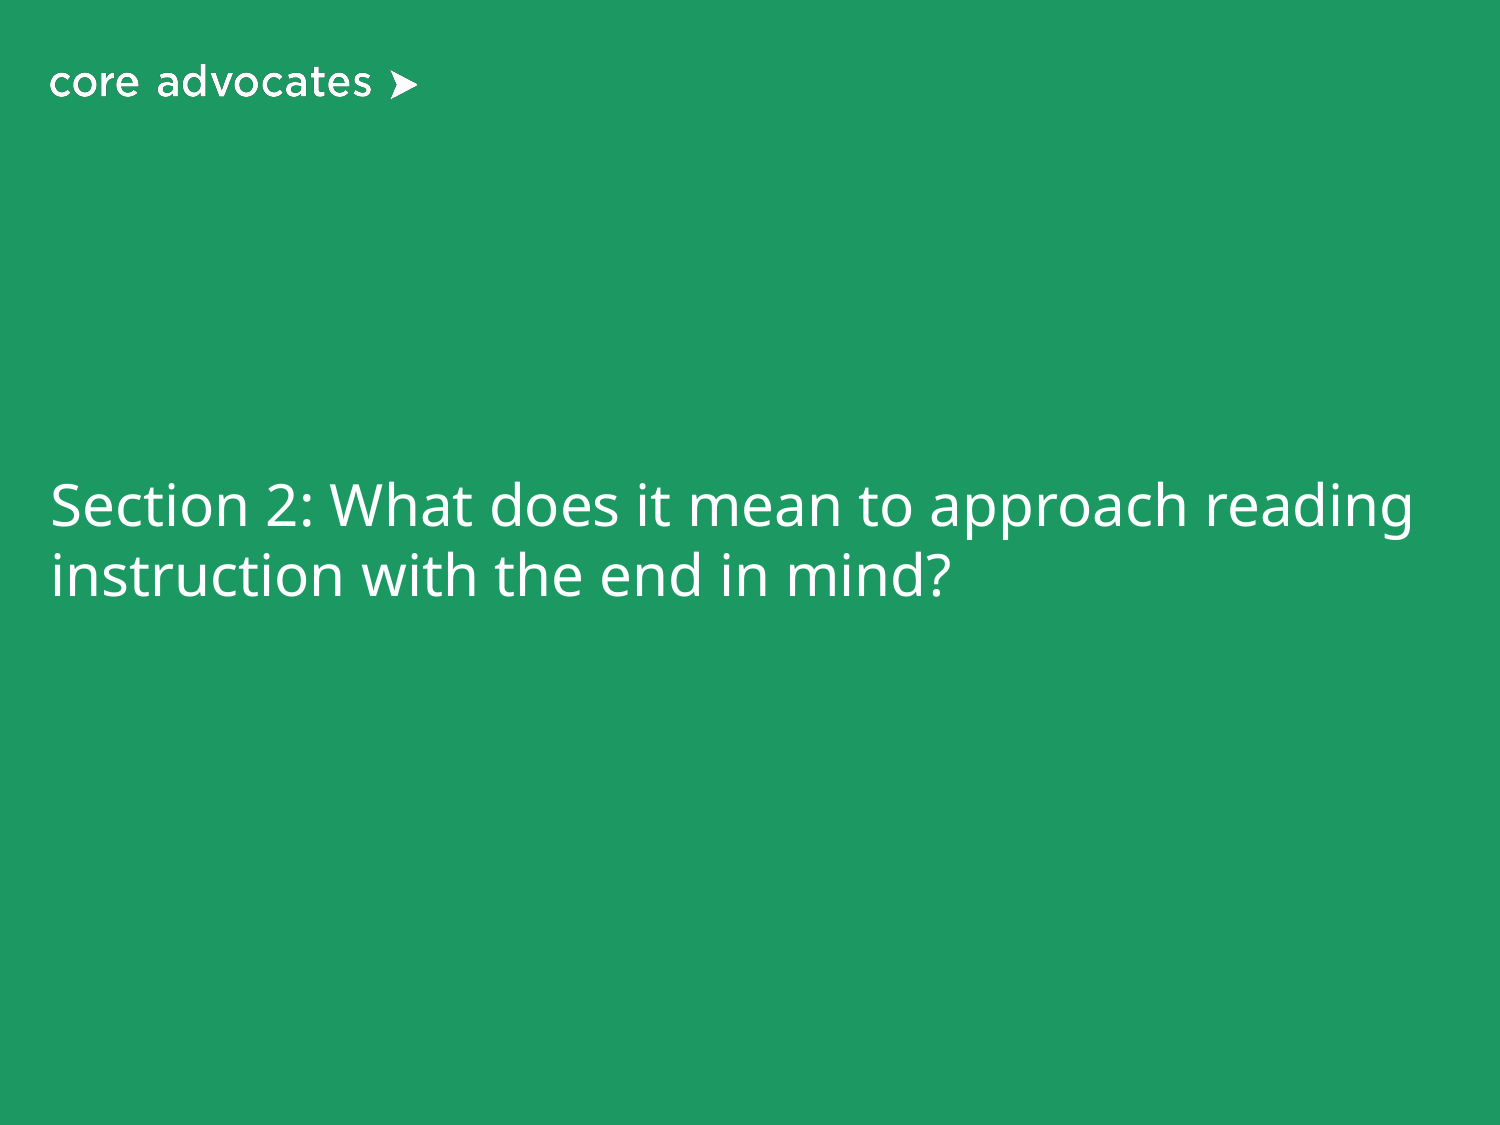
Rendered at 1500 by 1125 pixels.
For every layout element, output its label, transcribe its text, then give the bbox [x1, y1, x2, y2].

title Section 2: What does it mean to approach reading instruction with the end in mind? [35, 464, 1472, 613]
picture [50, 64, 417, 99]
